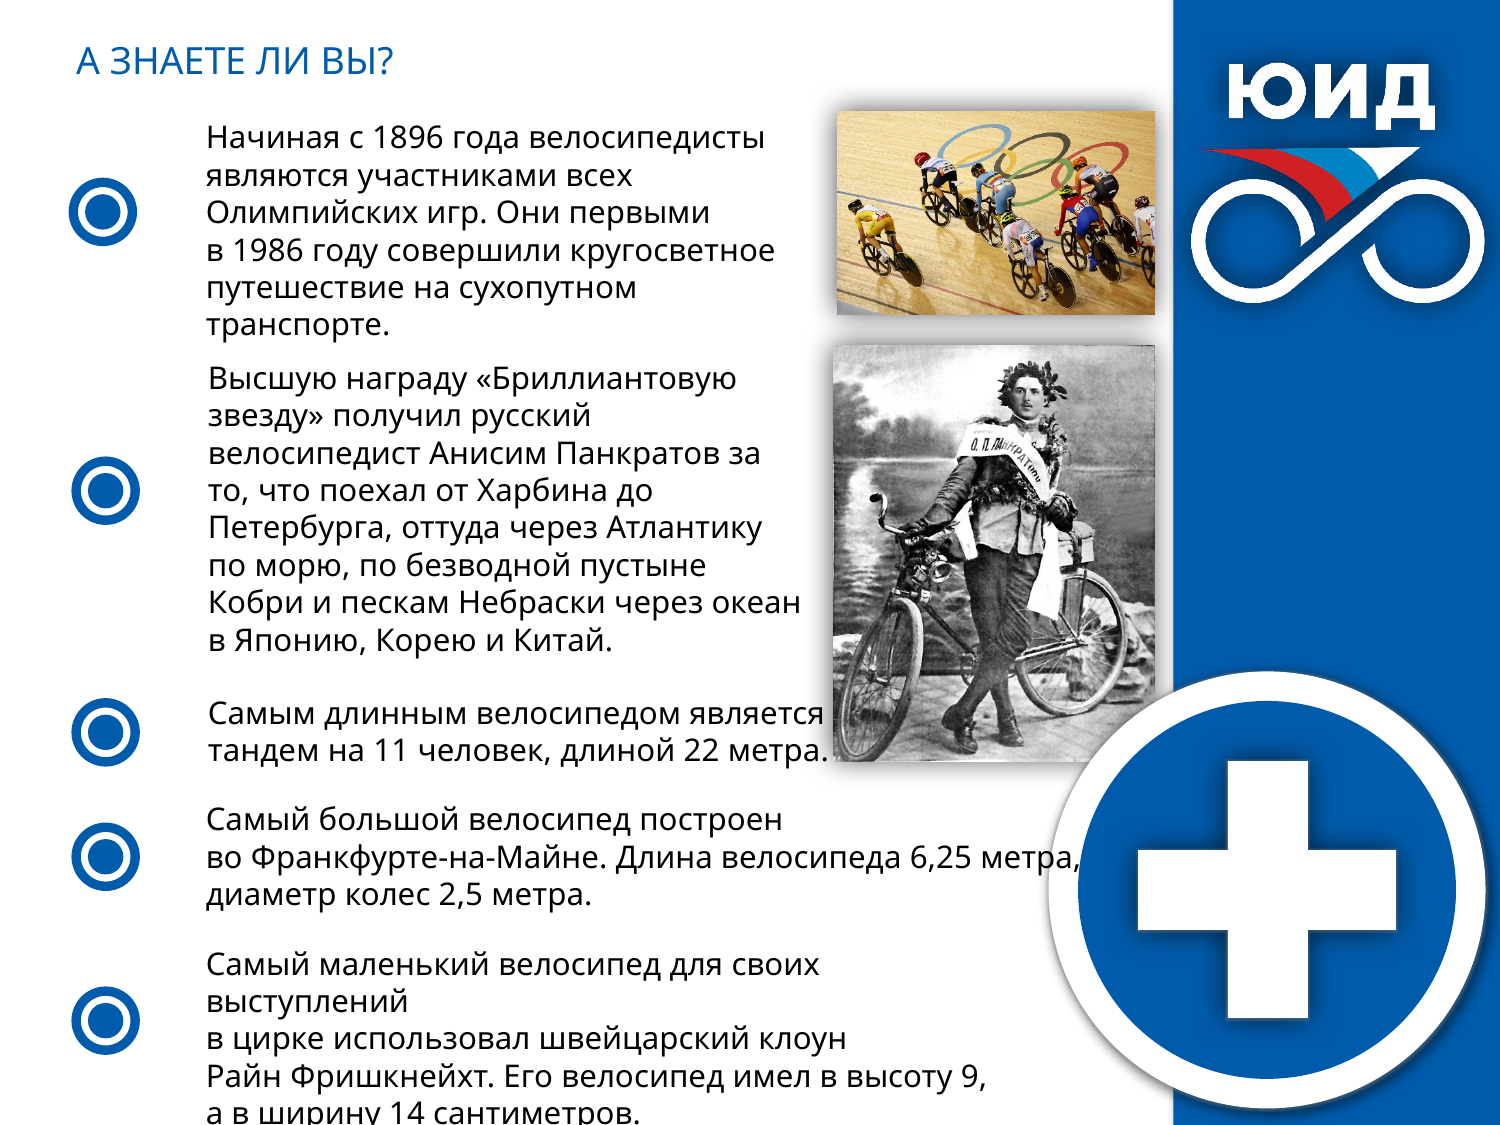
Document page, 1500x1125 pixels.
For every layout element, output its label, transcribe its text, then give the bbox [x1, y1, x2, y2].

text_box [76, 702, 136, 762]
picture [837, 111, 1155, 316]
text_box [76, 461, 136, 521]
picture [833, 345, 1048, 762]
text_box Начиная с 1896 года велосипедисты являются участниками всех Олимпийских игр. Они первыми в 1986 году совершили кругосветное путешествие на сухопутном транспорте. [191, 110, 819, 350]
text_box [76, 827, 136, 887]
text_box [76, 991, 136, 1051]
text_box Самым длинным велосипедом является тандем на 11 человек, длиной 22 метра. [193, 685, 1048, 776]
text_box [73, 182, 133, 242]
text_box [1048, 0, 1500, 1125]
text_box Высшую награду «Бриллиантовую звезду» получил русский велосипедист Анисим Панкратов за то, что поехал от Харбина до Петербурга, оттуда через Атлантику по морю, по безводной пустыне Кобри и пескам Небраски через океан в Японию, Корею и Китай. [193, 350, 822, 665]
text_box Самый большой велосипед построен во Франкфурте-на-Майне. Длина велосипеда 6,25 метра, диаметр колес 2,5 метра. [191, 792, 1048, 920]
text_box Самый маленький велосипед для своих выступлений в цирке использовал швейцарский клоун Райн Фришкнейхт. Его велосипед имел в высоту 9, а в ширину 14 сантиметров. [191, 936, 1035, 1125]
text_box А ЗНАЕТЕ ЛИ ВЫ? [61, 29, 1048, 90]
